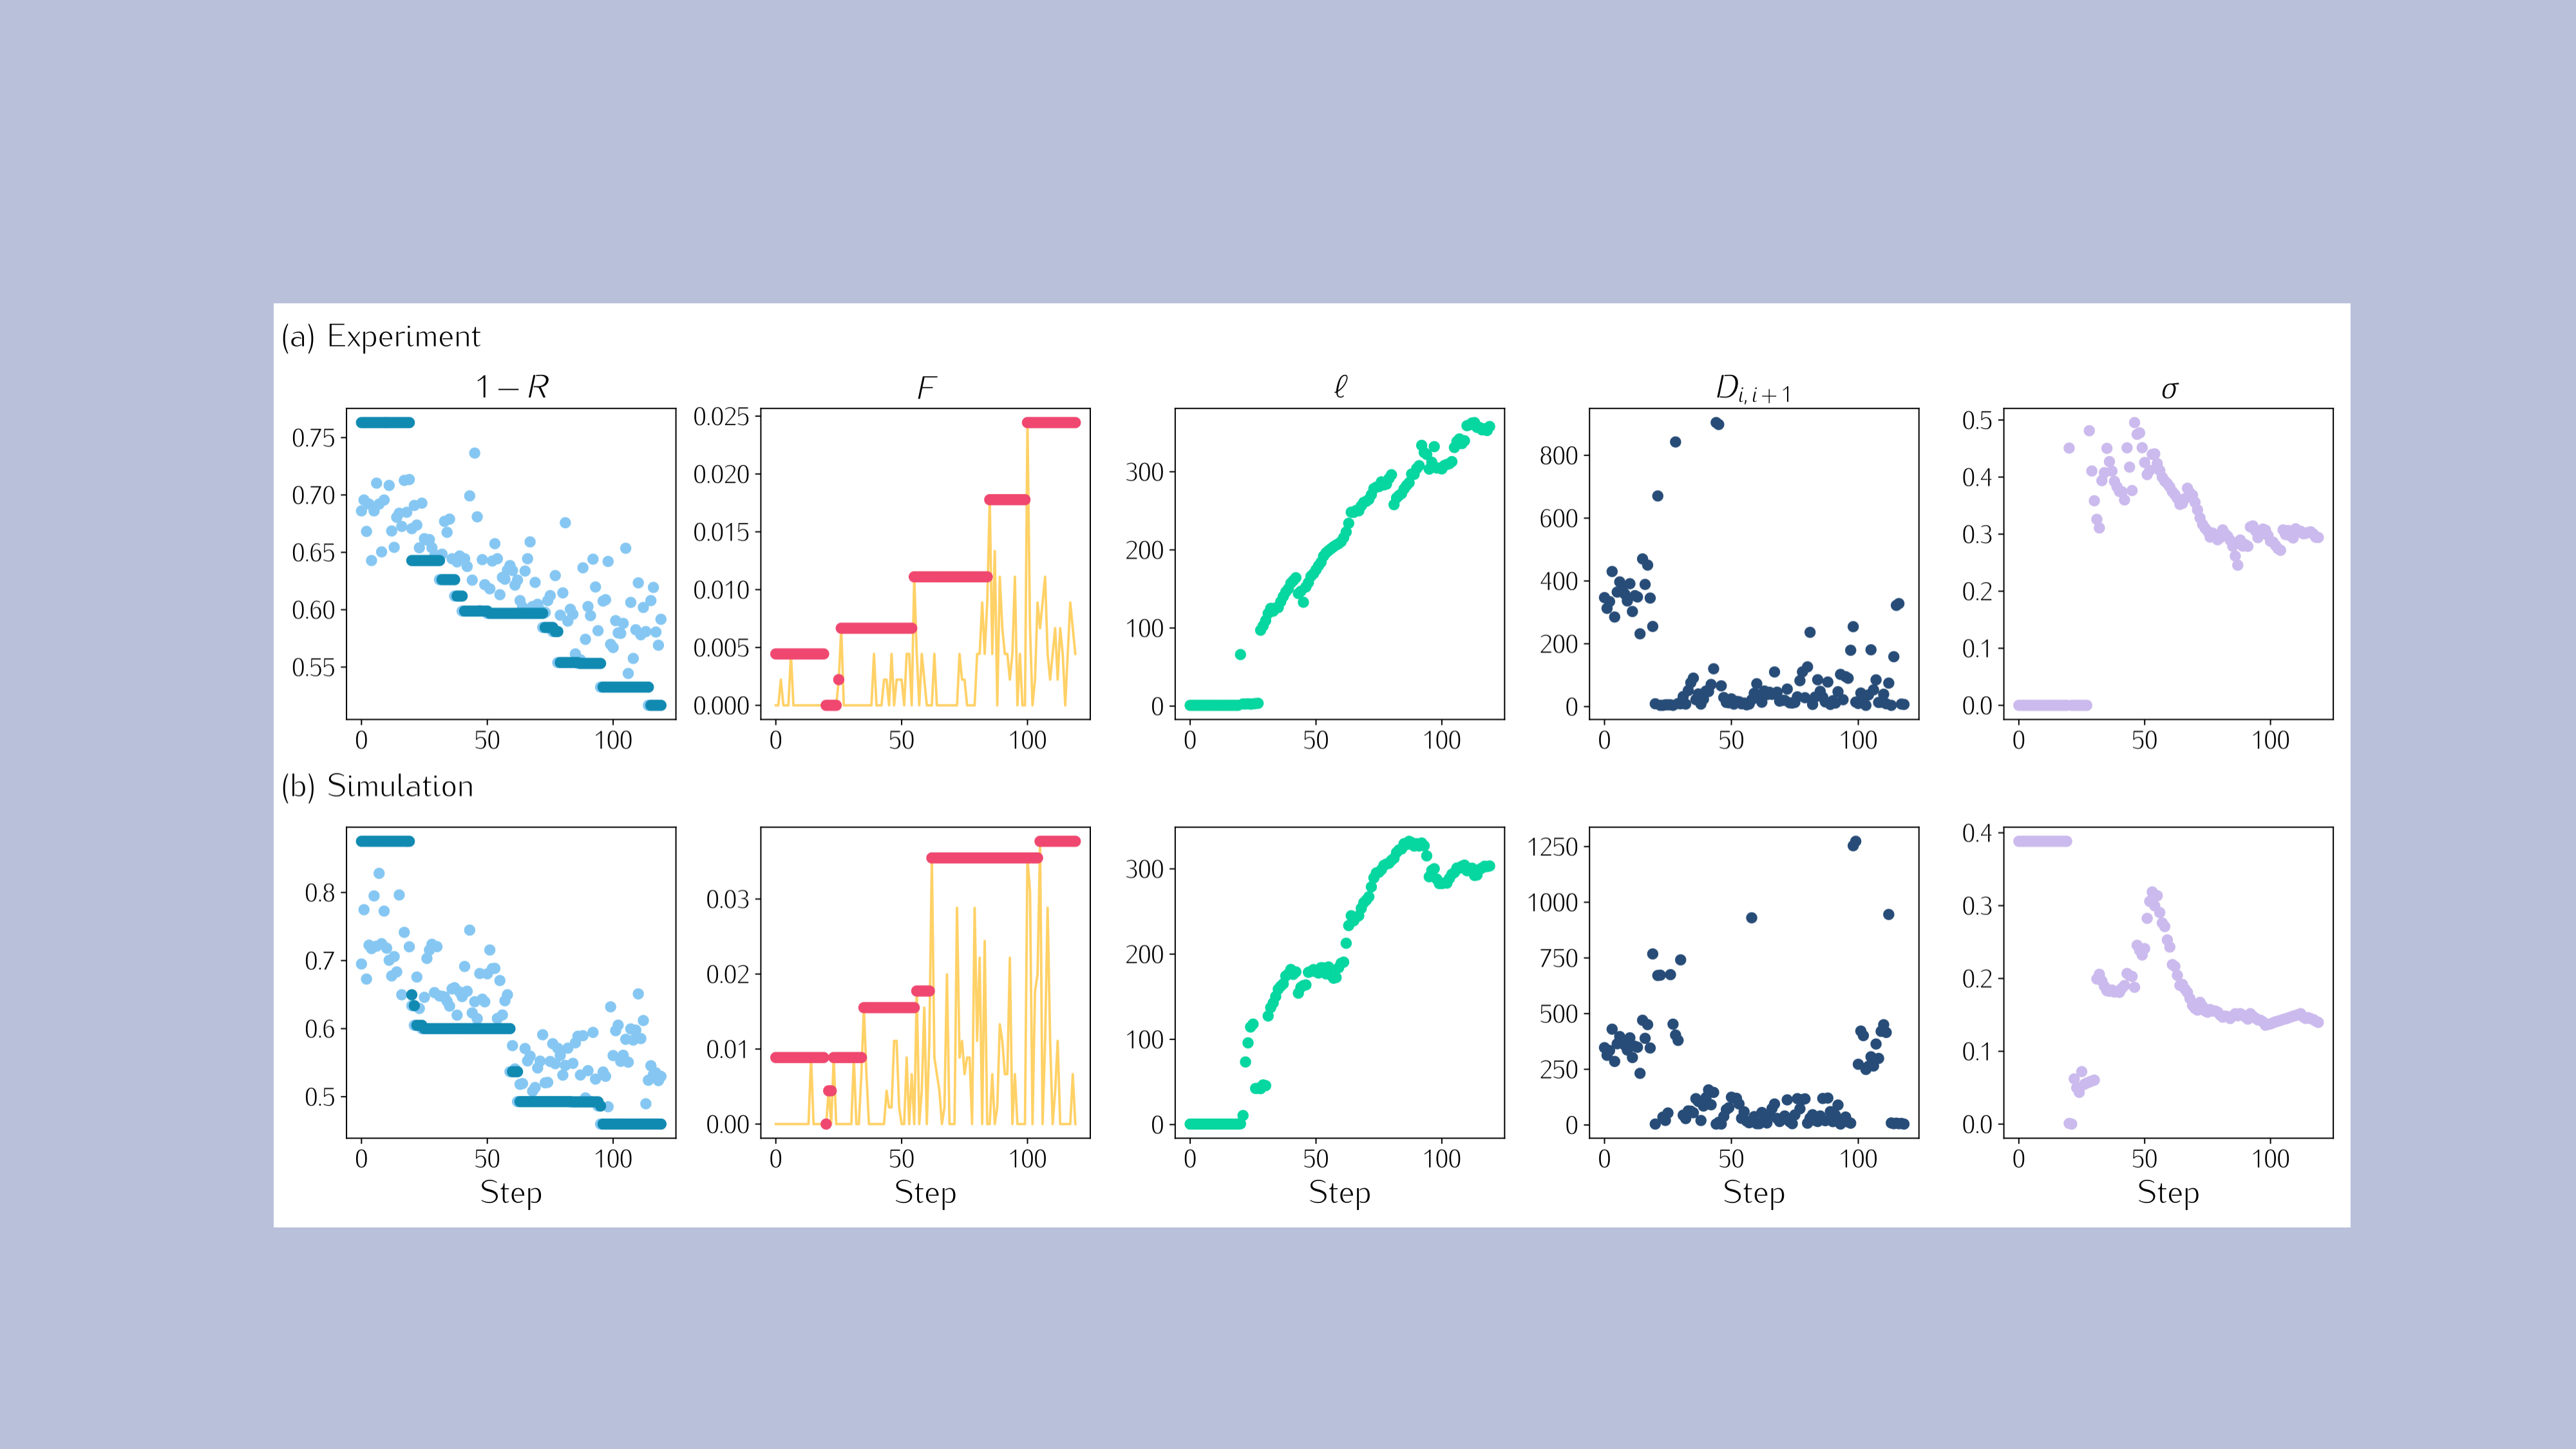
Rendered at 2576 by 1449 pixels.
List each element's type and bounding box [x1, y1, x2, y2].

picture [273, 303, 2351, 1227]
